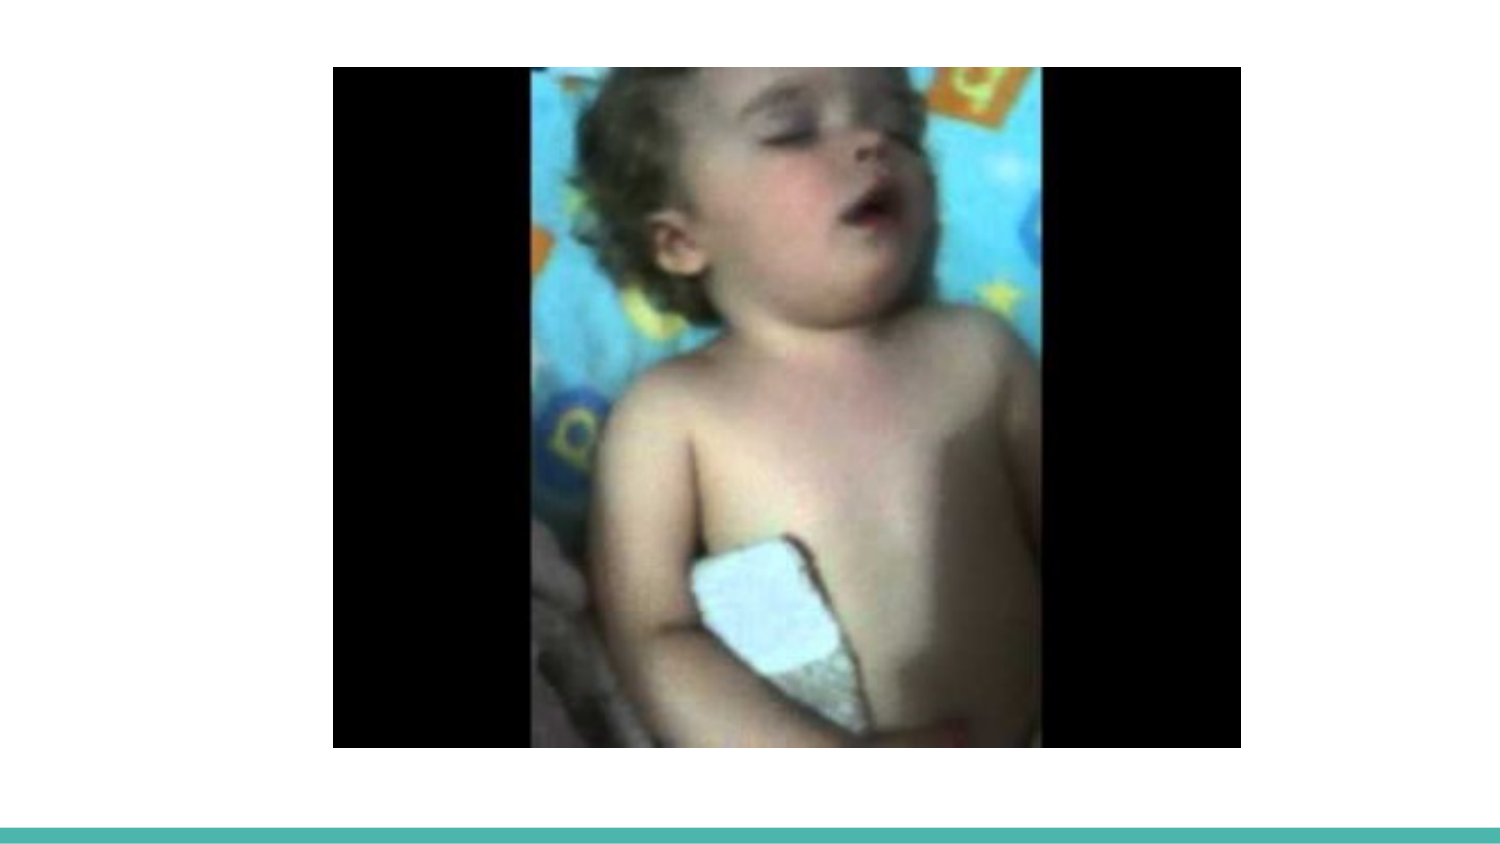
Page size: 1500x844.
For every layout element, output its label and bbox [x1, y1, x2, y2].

text_box [332, 66, 1242, 749]
